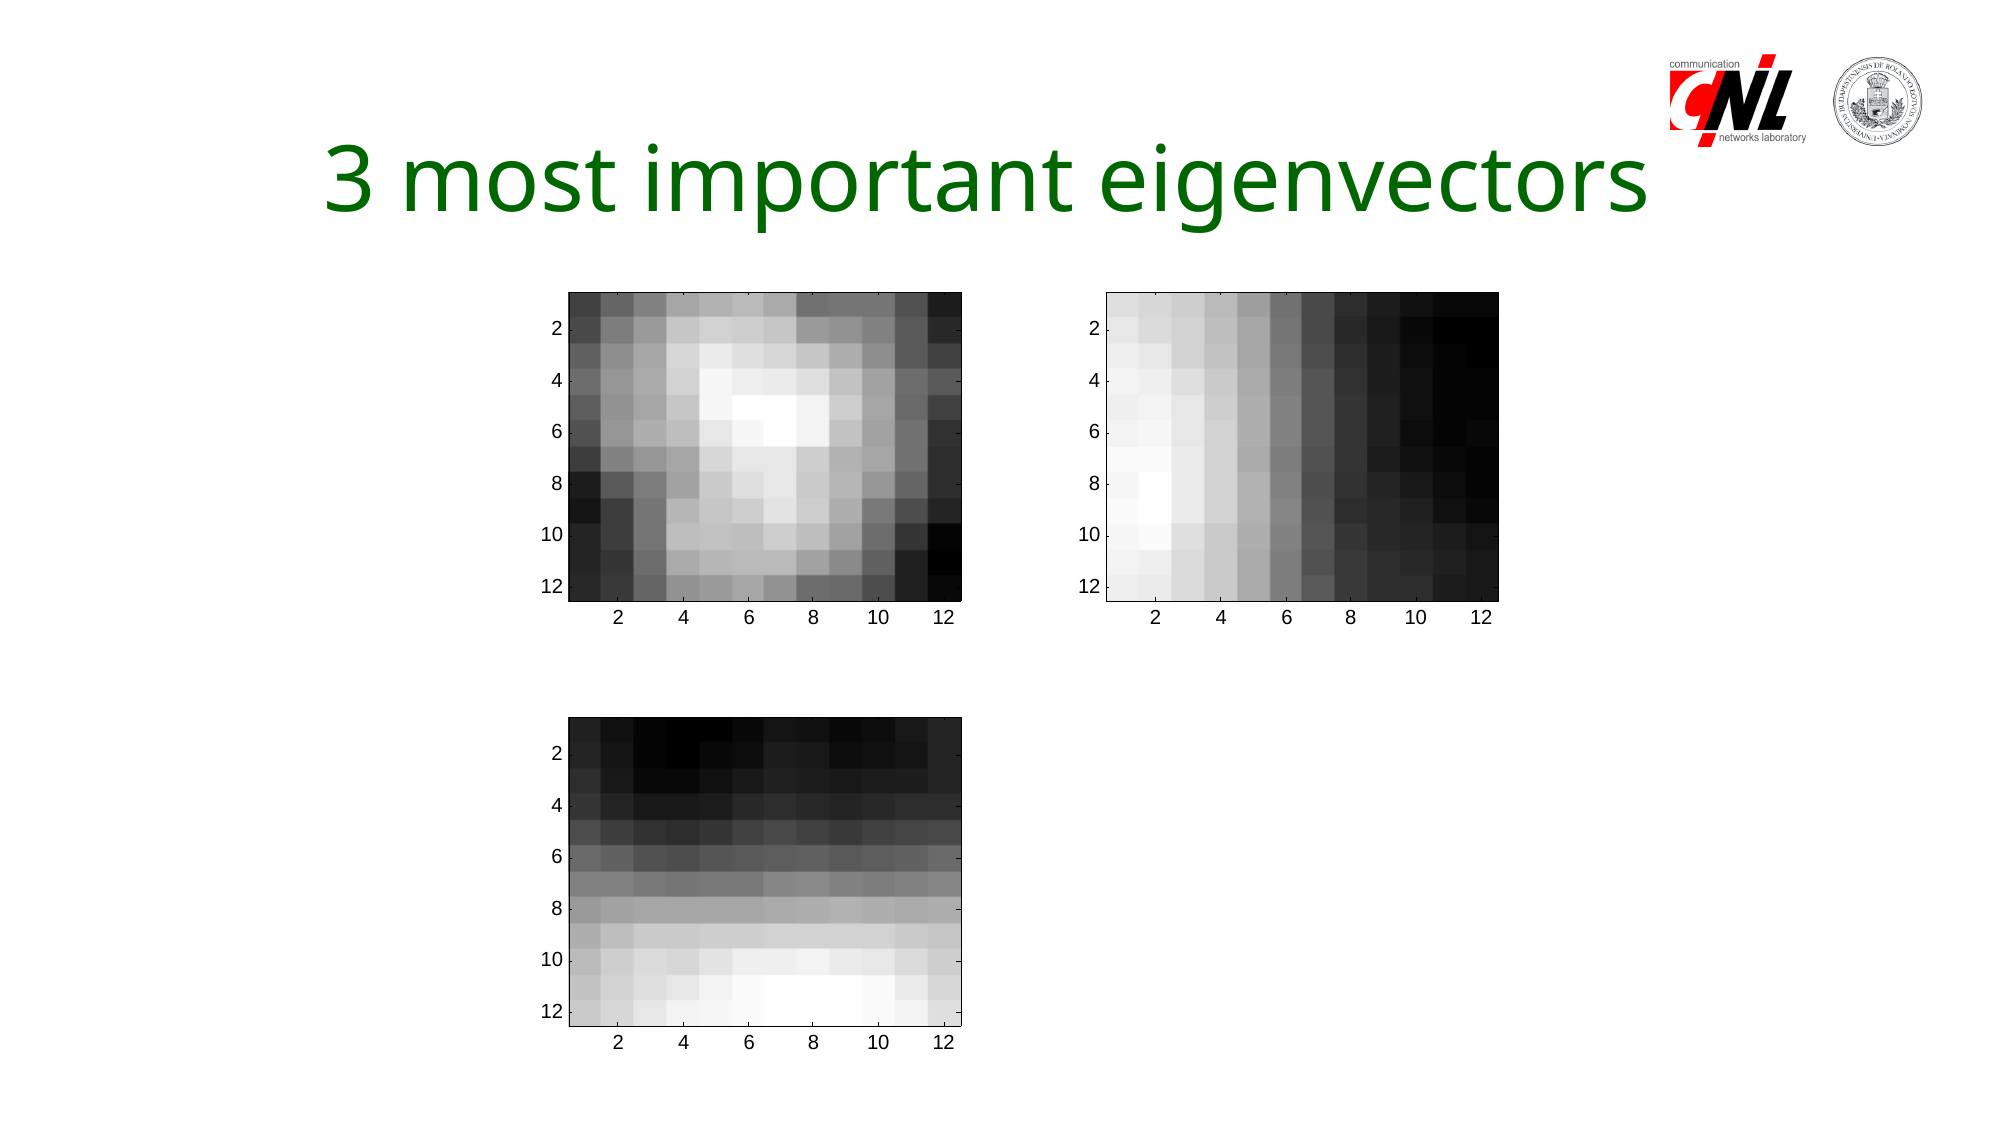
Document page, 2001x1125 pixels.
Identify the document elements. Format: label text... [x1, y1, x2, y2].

text_box 3 most important eigenvectors [287, 0, 1688, 238]
picture [412, 224, 1613, 1125]
picture [1688, 47, 1931, 153]
